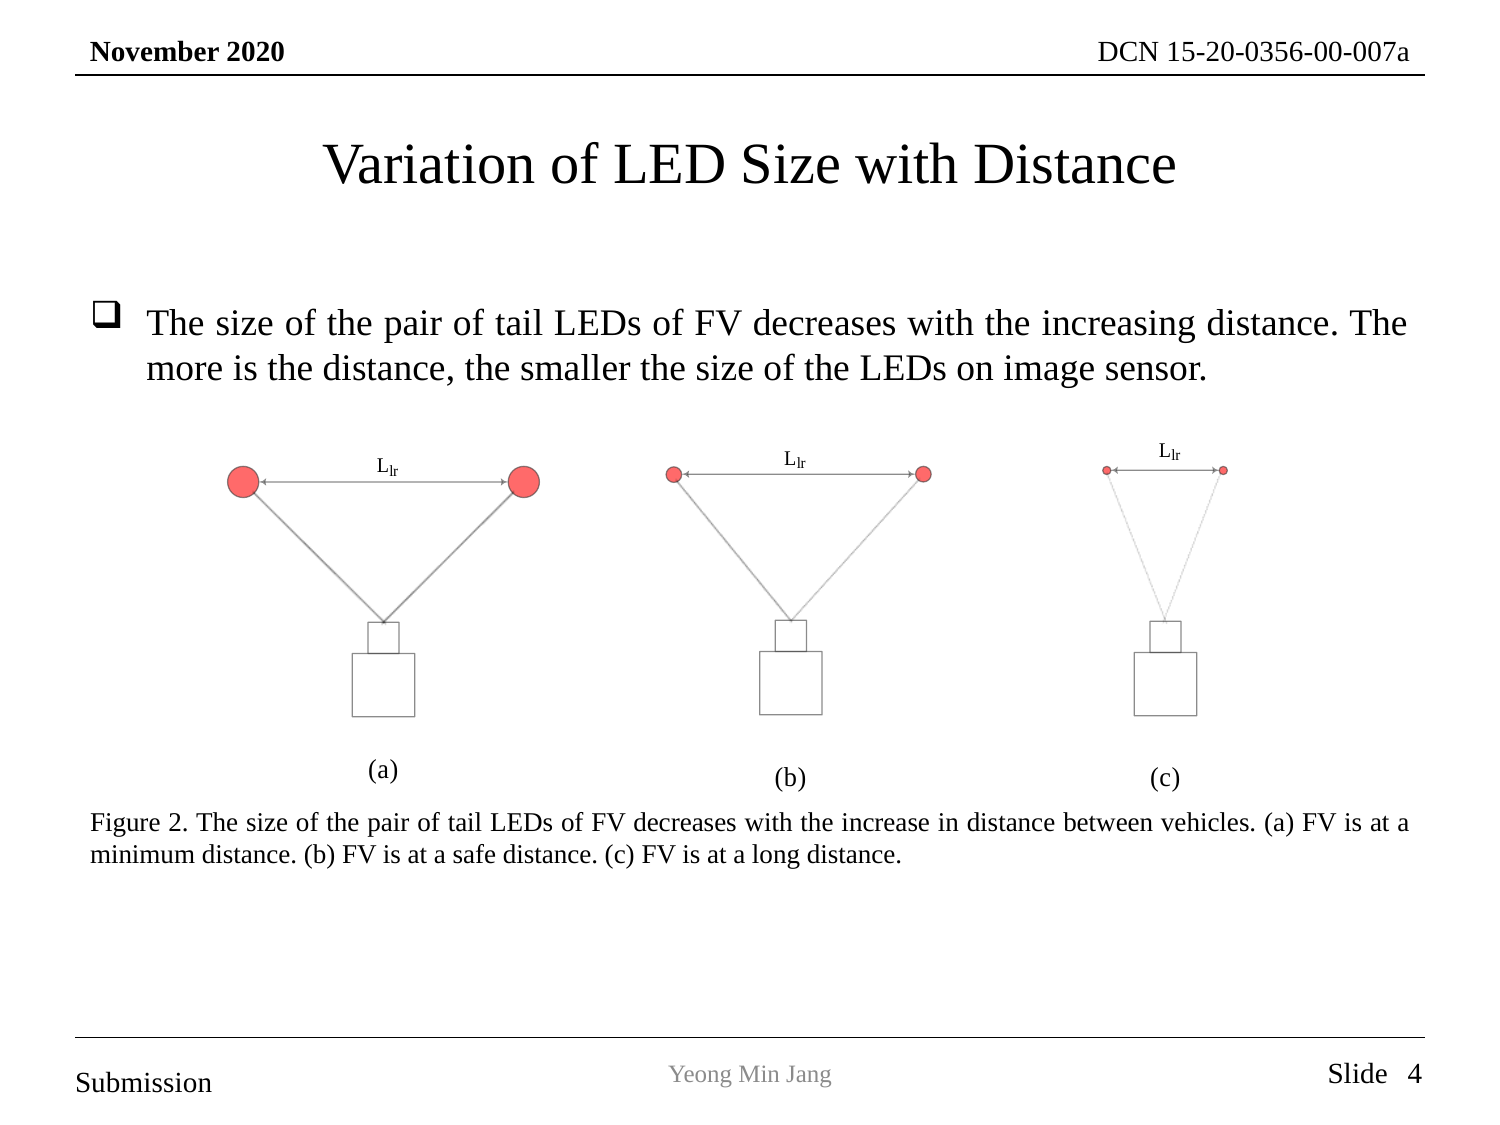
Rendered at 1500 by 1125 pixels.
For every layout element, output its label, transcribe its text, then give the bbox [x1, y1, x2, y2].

list The size of the pair of tail LEDs of FV decreases with the increasing distance. The more is the distance, the smaller the size of the LEDs on image sensor. Figure 2. The size of the pair of tail LEDs of FV decreases with the increase in distance between vehicles. (a) FV is at a minimum distance. (b) FV is at a safe distance. (c) FV is at a long distance. [75, 232, 1425, 1005]
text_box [224, 431, 1229, 807]
title Variation of LED Size with Distance [75, 87, 1425, 232]
